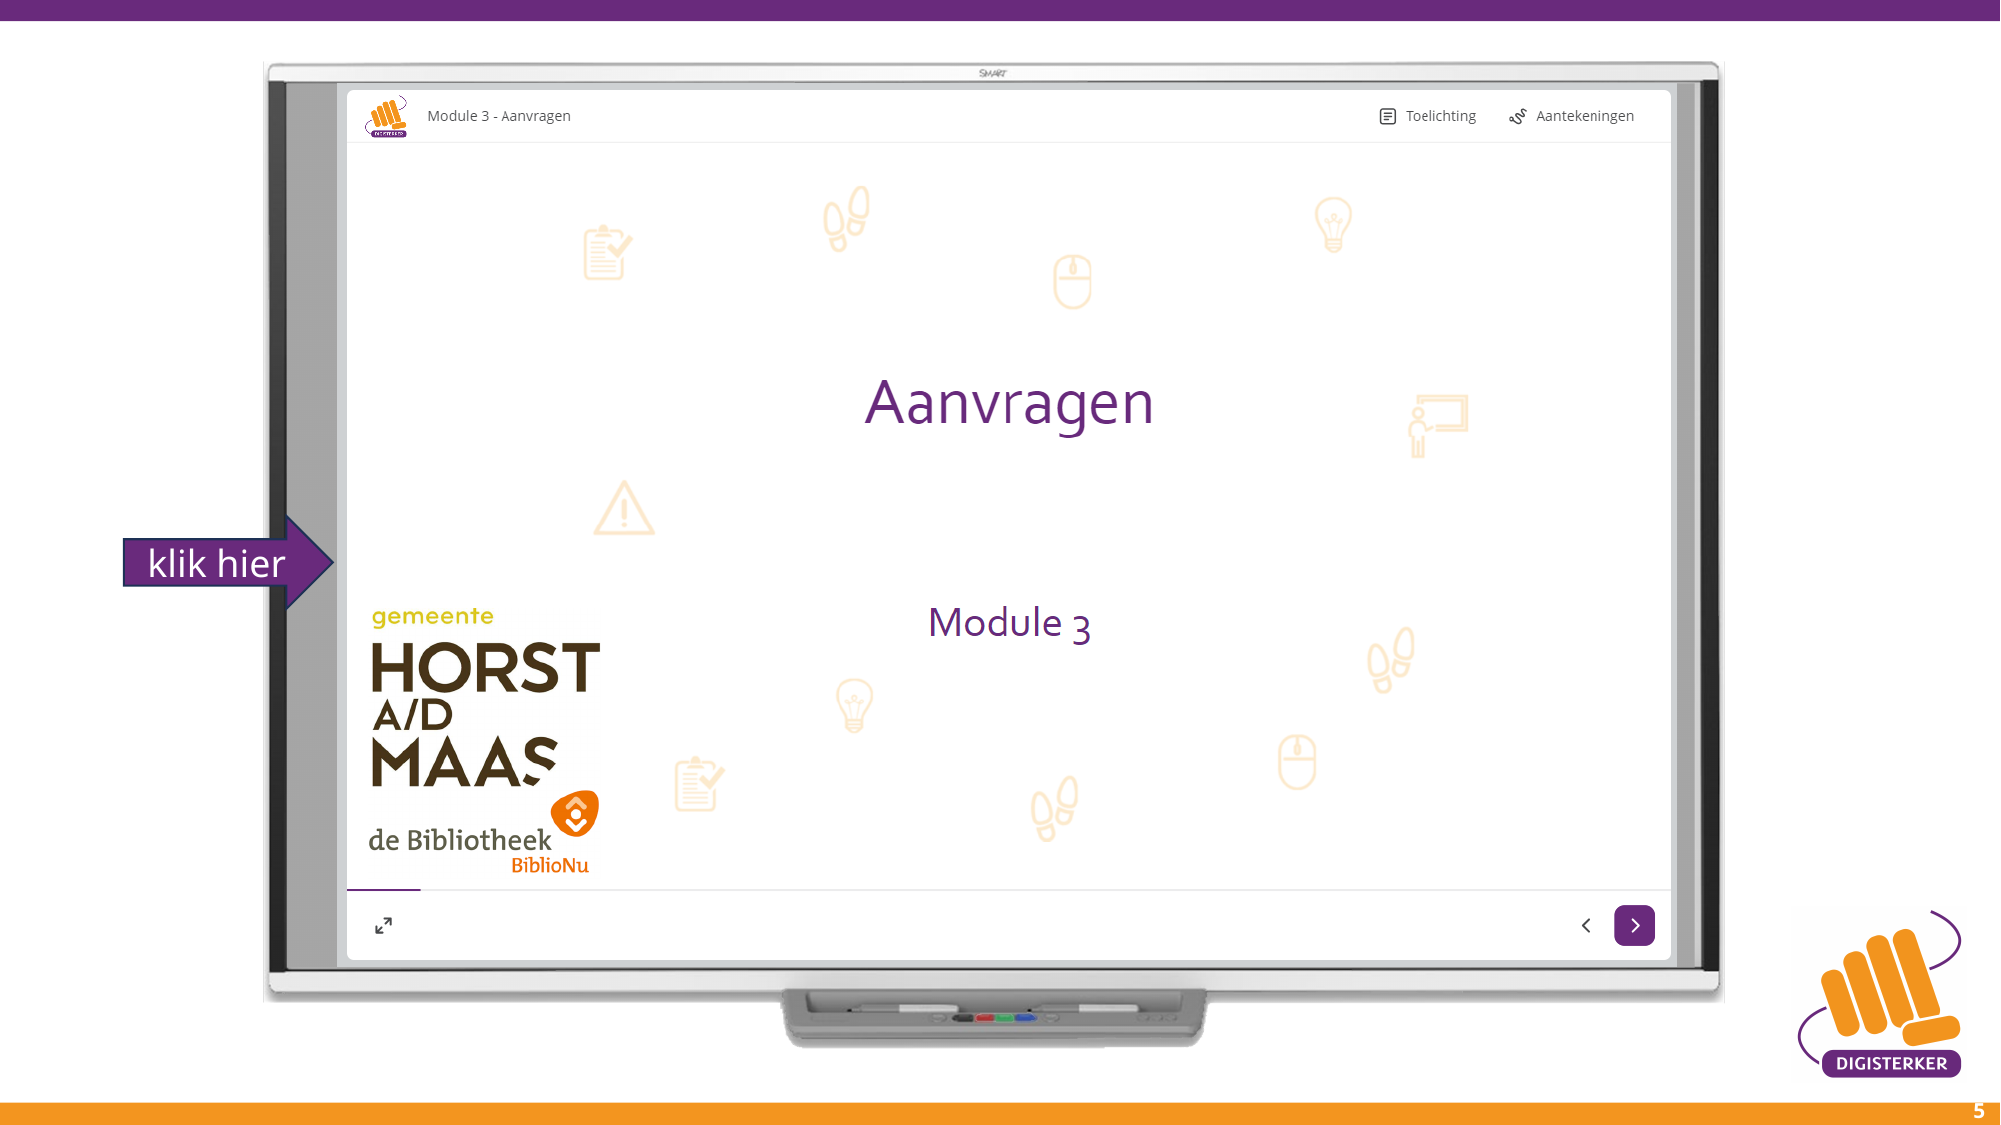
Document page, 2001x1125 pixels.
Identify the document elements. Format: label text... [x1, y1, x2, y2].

picture [251, 59, 1749, 1066]
text_box klik hier [122, 538, 251, 587]
slide_number 5 [1704, 1082, 2000, 1125]
picture [1791, 906, 1967, 1082]
